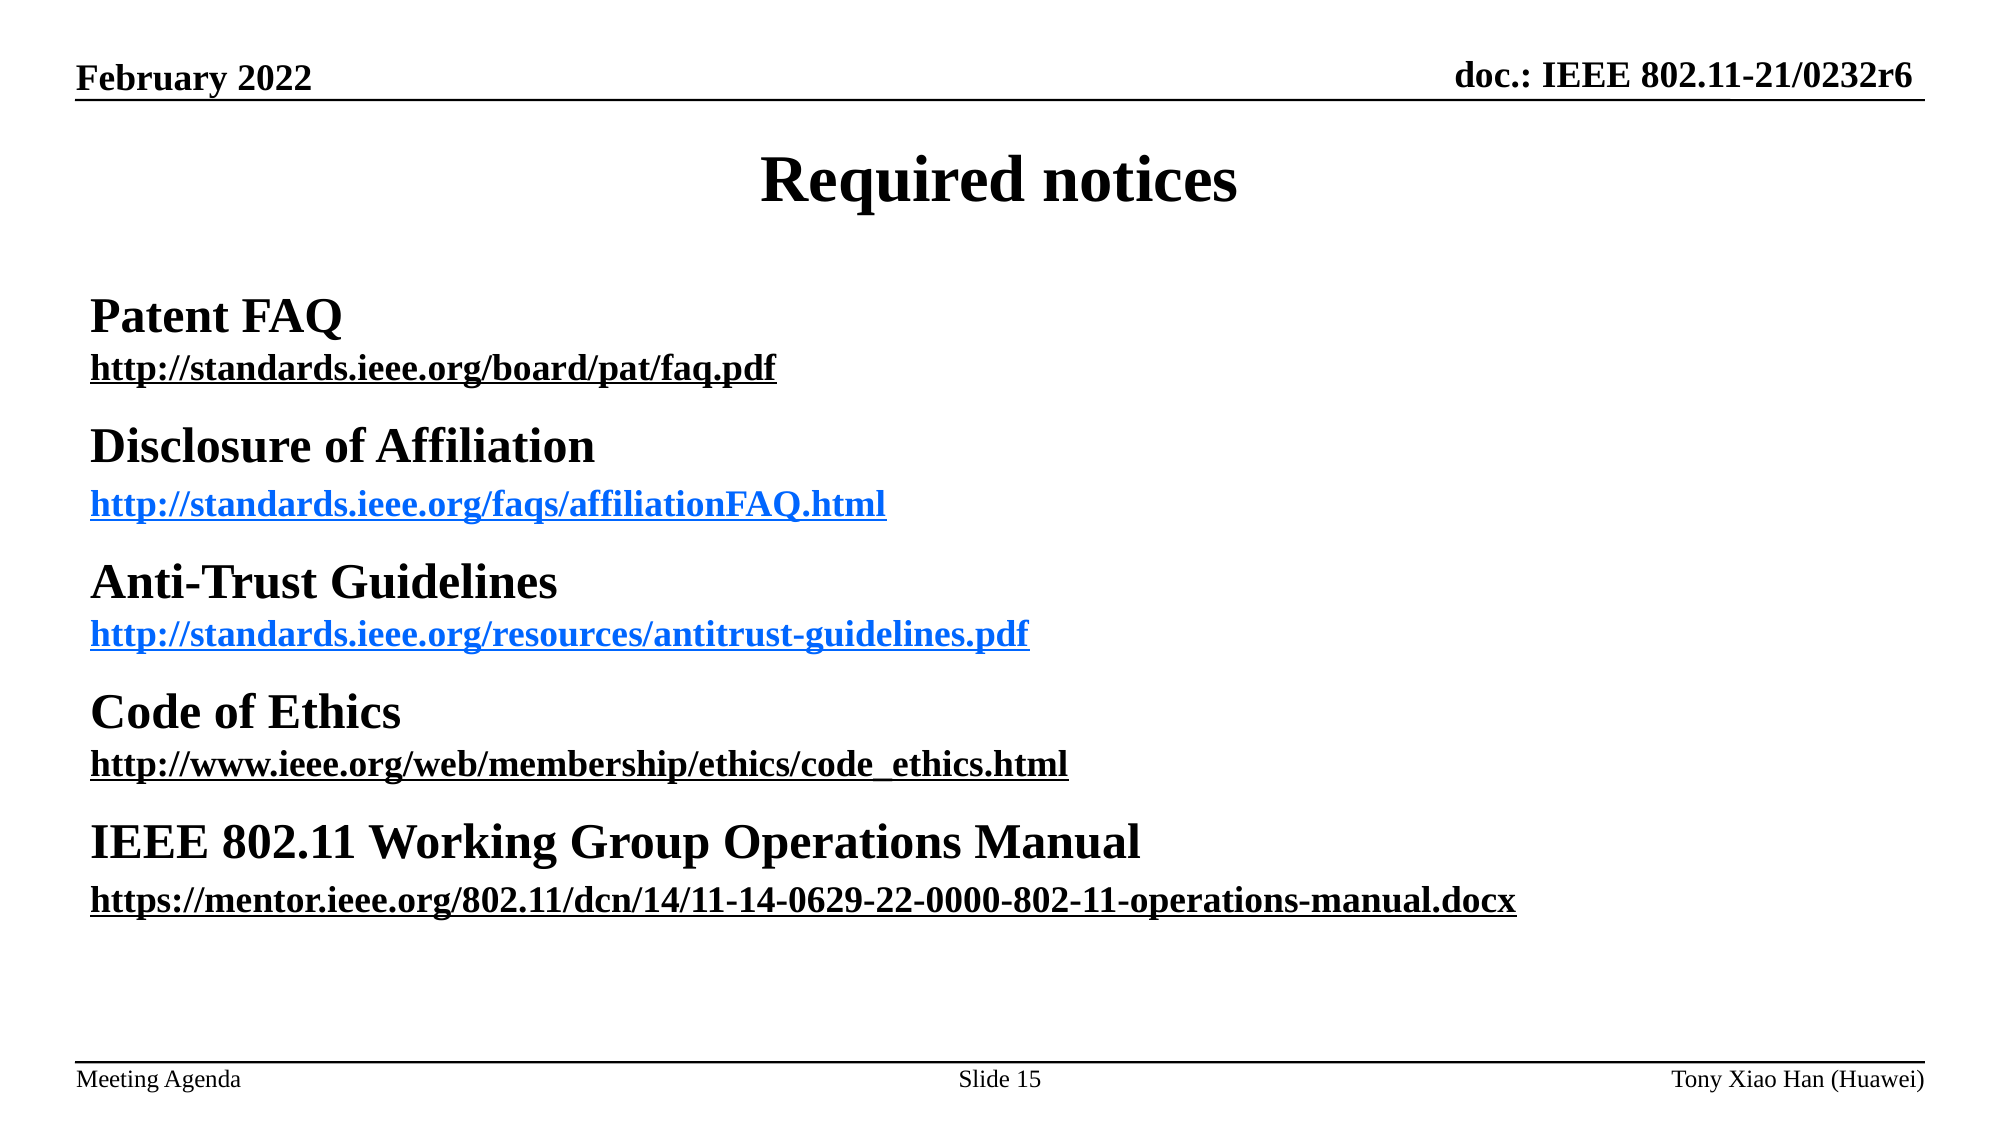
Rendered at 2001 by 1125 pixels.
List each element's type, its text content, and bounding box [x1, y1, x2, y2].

text_box Patent FAQ http://standards.ieee.org/board/pat/faq.pdf Disclosure of Affiliation http://standards.ieee.org/faqs/affiliationFAQ.html Anti-Trust Guidelines http://standards.ieee.org/resources/antitrust-guidelines.pdf Code of Ethics http://www.ieee.org/web/membership/ethics/code_ethics.html IEEE 802.11 Working Group Operations Manual https://mentor.ieee.org/802.11/dcn/14/11-14-0629-22-0000-802-11-operations-manual.docx [75, 275, 1925, 1050]
text_box Required notices [362, 87, 1638, 263]
